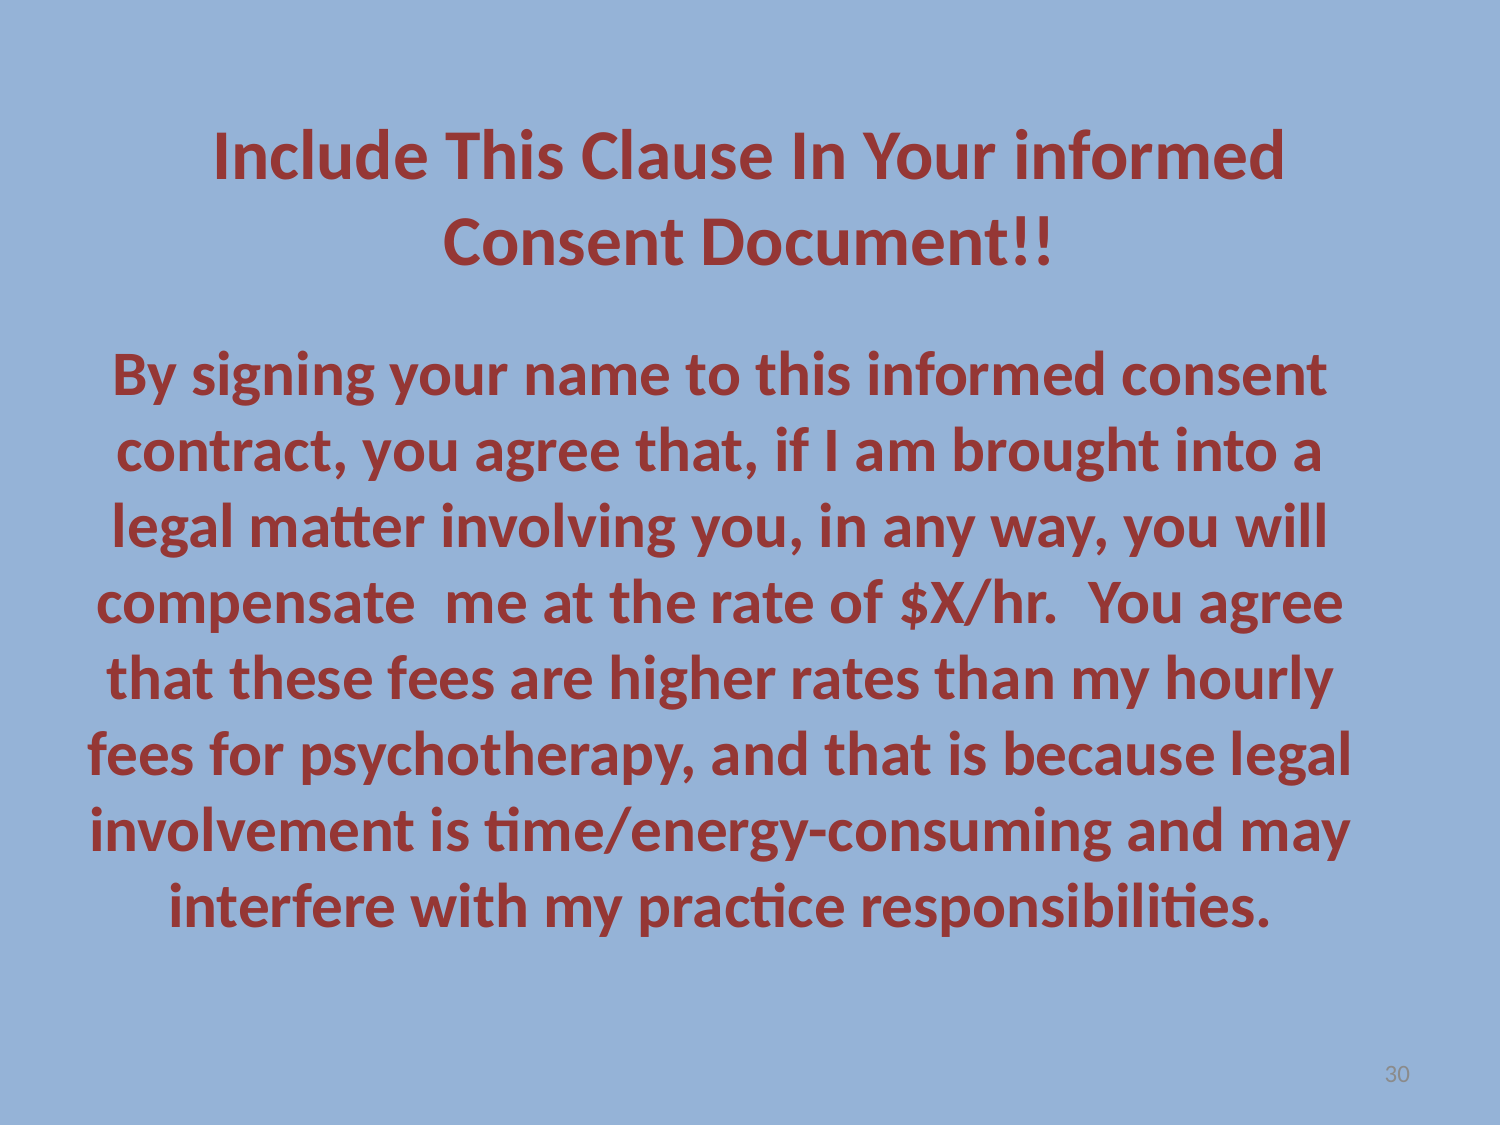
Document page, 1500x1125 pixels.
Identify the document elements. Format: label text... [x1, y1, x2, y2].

slide_number 30 [1074, 1042, 1425, 1103]
list By signing your name to this informed consent contract, you agree that, if I am brought into a legal matter involving you, in any way, you will compensate me at the rate of $X/hr. You agree that these fees are higher rates than my hourly fees for psychotherapy, and that is because legal involvement is time/energy-consuming and may interfere with my practice responsibilities. [54, 324, 1388, 1000]
title Include This Clause In Your informed Consent Document!! [112, 99, 1388, 288]
